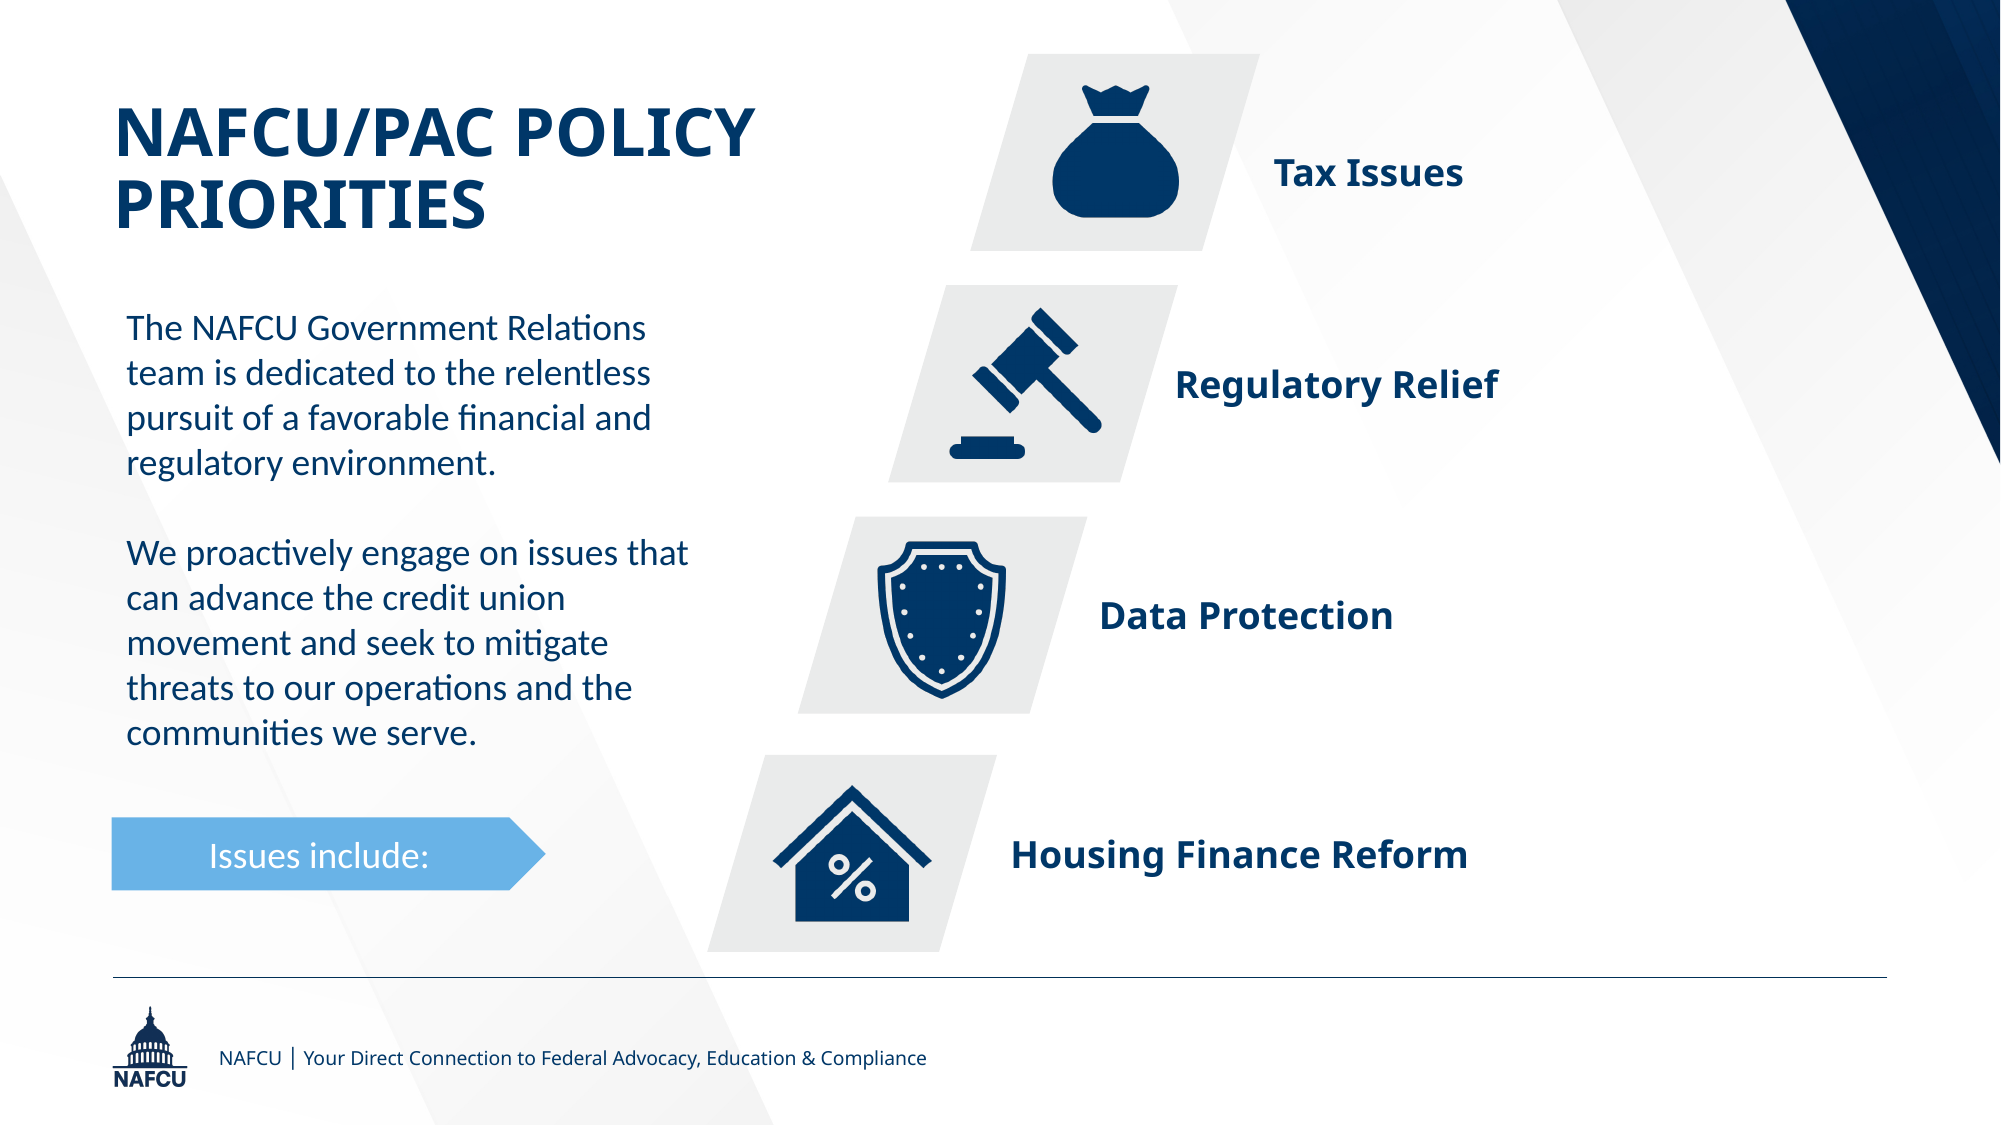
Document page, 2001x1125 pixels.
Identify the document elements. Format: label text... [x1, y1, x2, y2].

text_box Issues include: [110, 816, 548, 892]
text_box Data Protection [1087, 584, 1818, 645]
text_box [799, 517, 1087, 713]
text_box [708, 755, 996, 951]
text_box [971, 54, 1259, 250]
text_box Regulatory Relief [1177, 353, 1874, 413]
text_box Tax Issues [1259, 142, 1696, 202]
picture [0, 0, 2001, 1125]
text_box The NAFCU Government Relations team is dedicated to the relentless pursuit of a favorable financial and regulatory environment. We proactively engage on issues that can advance the credit union movement and seek to mitigate threats to our operations and the communities we serve. [111, 295, 723, 806]
title NAFCU/PAC policy priorities [98, 91, 784, 254]
text_box Housing Finance Reform [996, 823, 1822, 884]
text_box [889, 286, 1177, 482]
